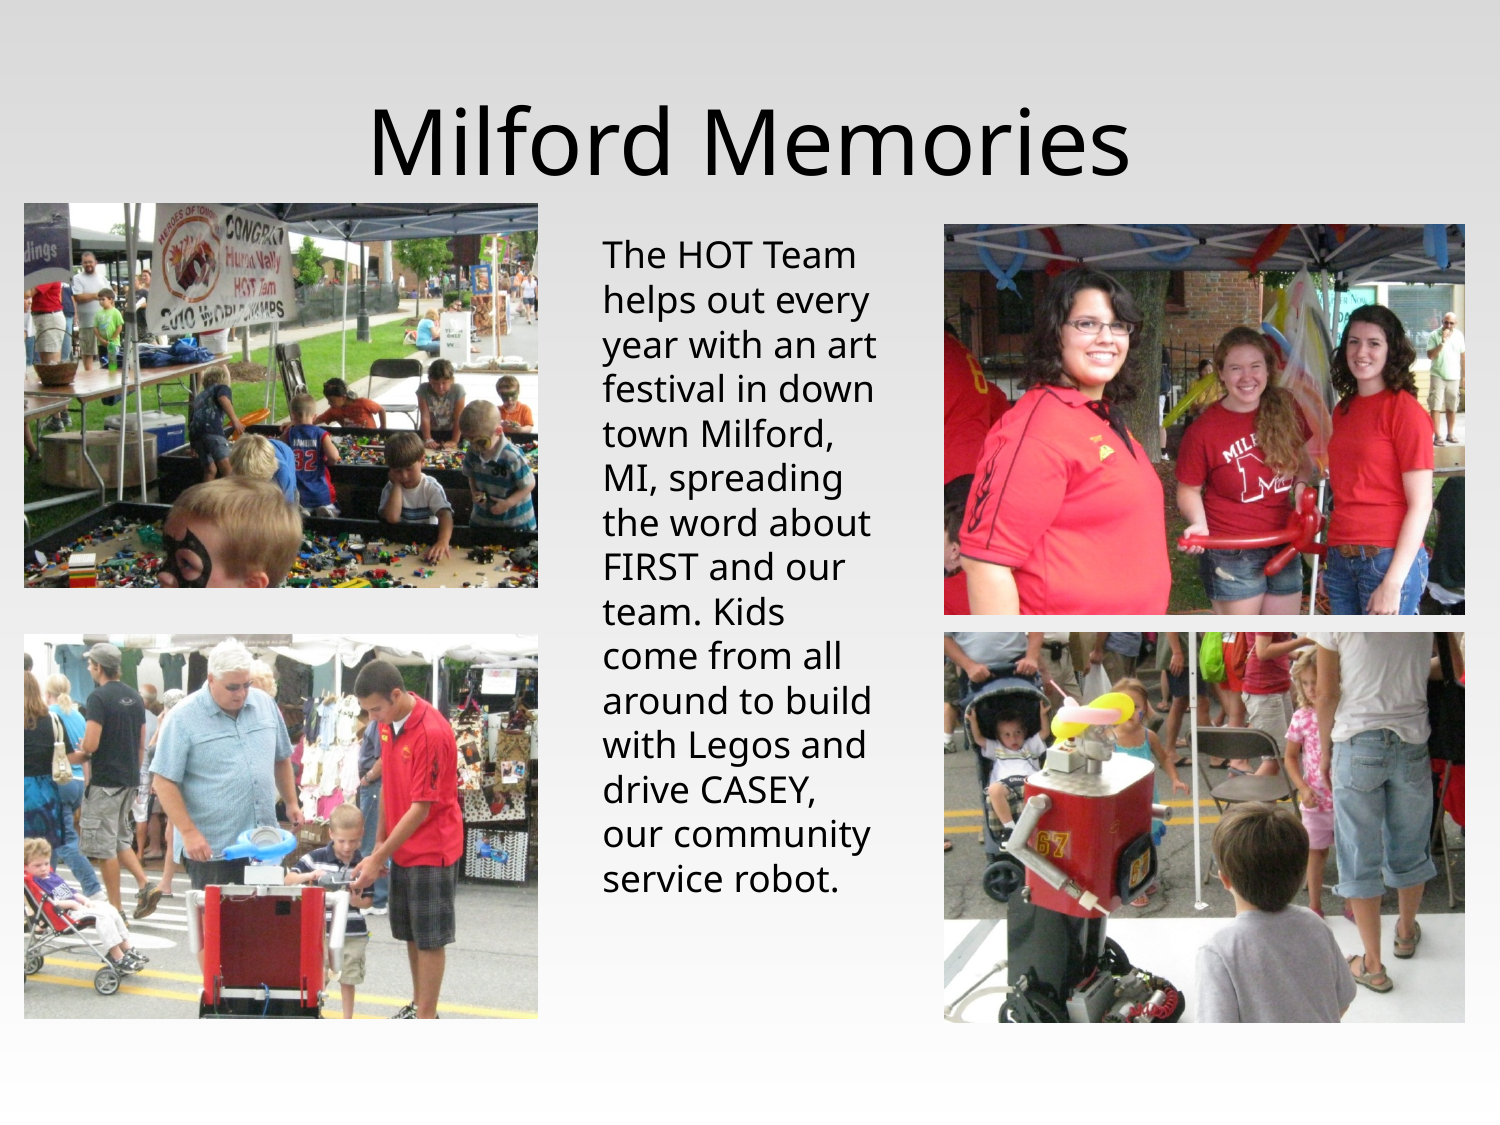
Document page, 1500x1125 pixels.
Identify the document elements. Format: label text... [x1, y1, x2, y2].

list The HOT Team helps out every year with an art festival in down town Milford, MI, spreading the word about FIRST and our team. Kids come from all around to build with Legos and drive CASEY, our community service robot. [587, 224, 900, 1005]
picture [24, 202, 538, 588]
title Milford Memories [75, 45, 1425, 233]
picture [944, 632, 1465, 1023]
picture [944, 224, 1465, 615]
picture [24, 634, 538, 1019]
